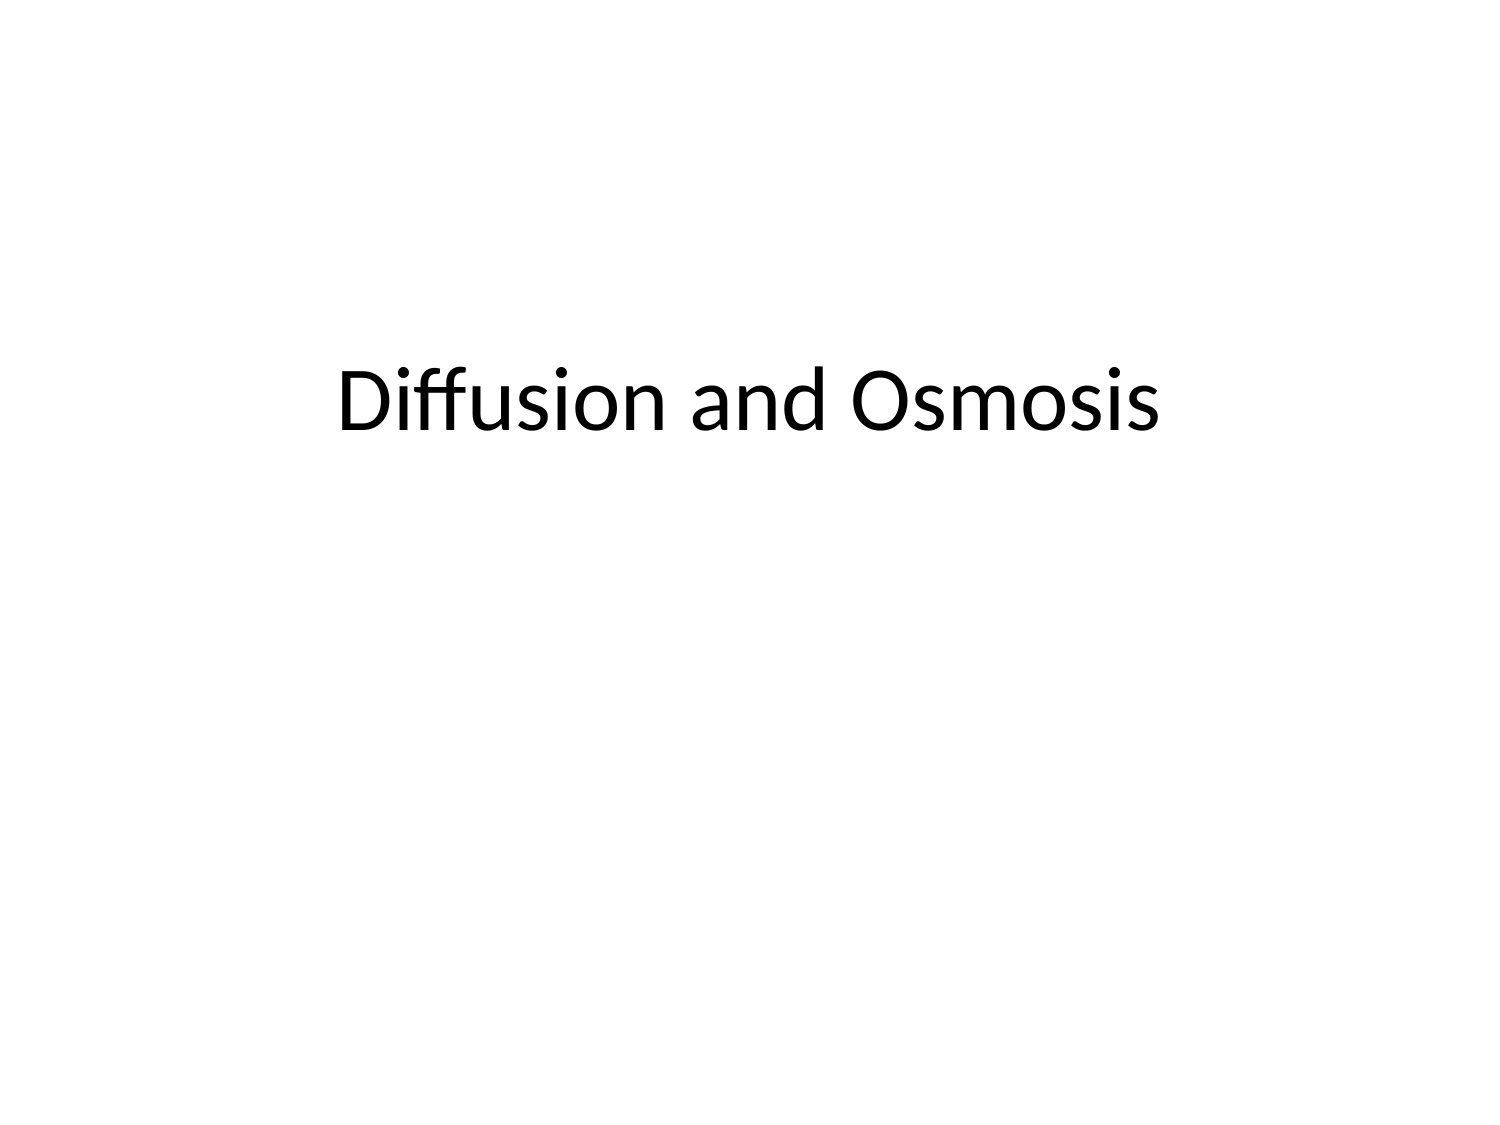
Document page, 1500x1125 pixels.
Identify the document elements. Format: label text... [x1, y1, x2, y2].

title Diffusion and Osmosis [112, 237, 1388, 550]
